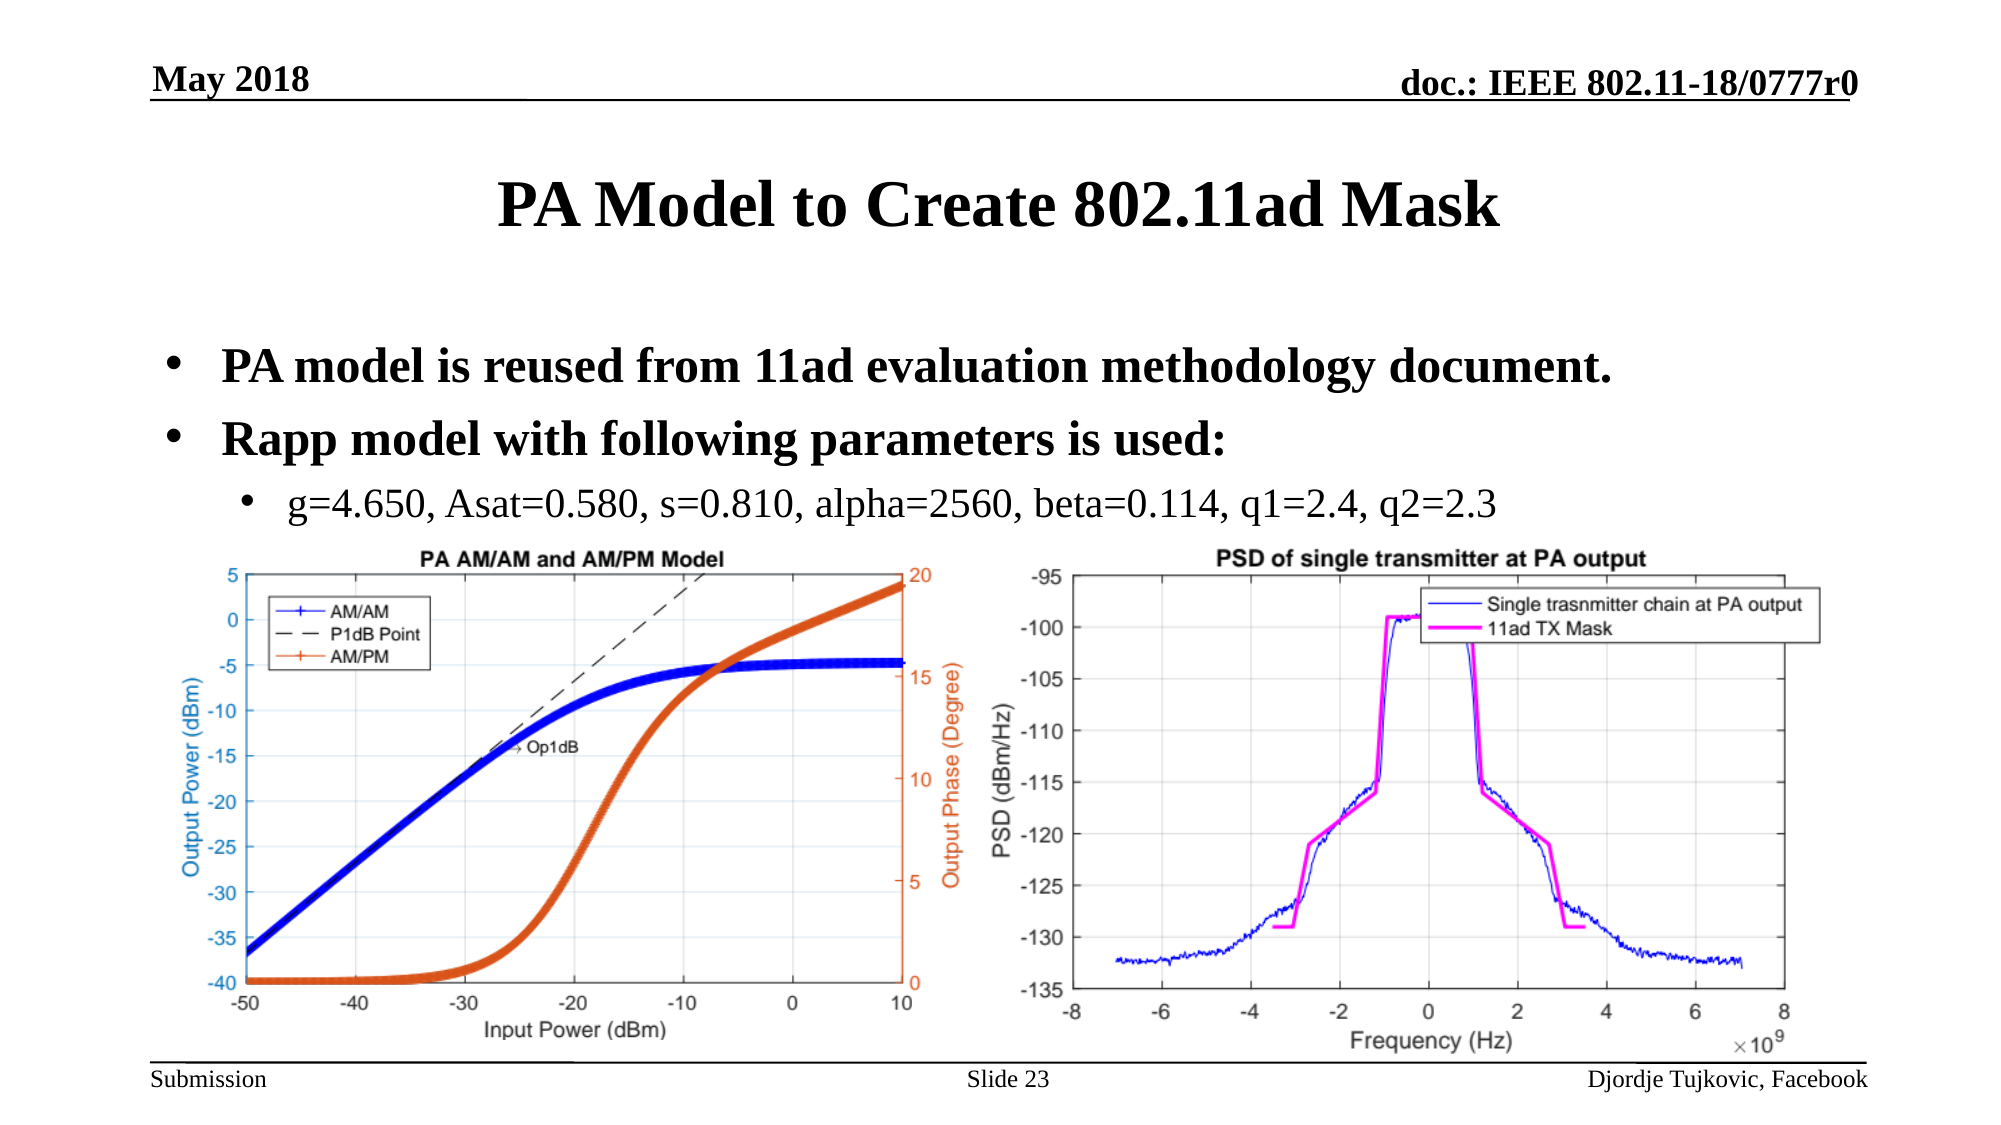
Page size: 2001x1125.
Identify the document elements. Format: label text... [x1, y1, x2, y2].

slide_number Slide 23 [950, 1062, 1067, 1123]
title PA Model to Create 802.11ad Mask [149, 112, 1850, 288]
footer Djordje Tujkovic, Facebook [1171, 1066, 1869, 1093]
list PA model is reused from 11ad evaluation methodology document. Rapp model with following parameters is used: g=4.650, Asat=0.580, s=0.810, alpha=2560, beta=0.114, q1=2.4, q2=2.3 [149, 324, 1850, 535]
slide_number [152, 54, 563, 100]
picture [137, 537, 1871, 1057]
